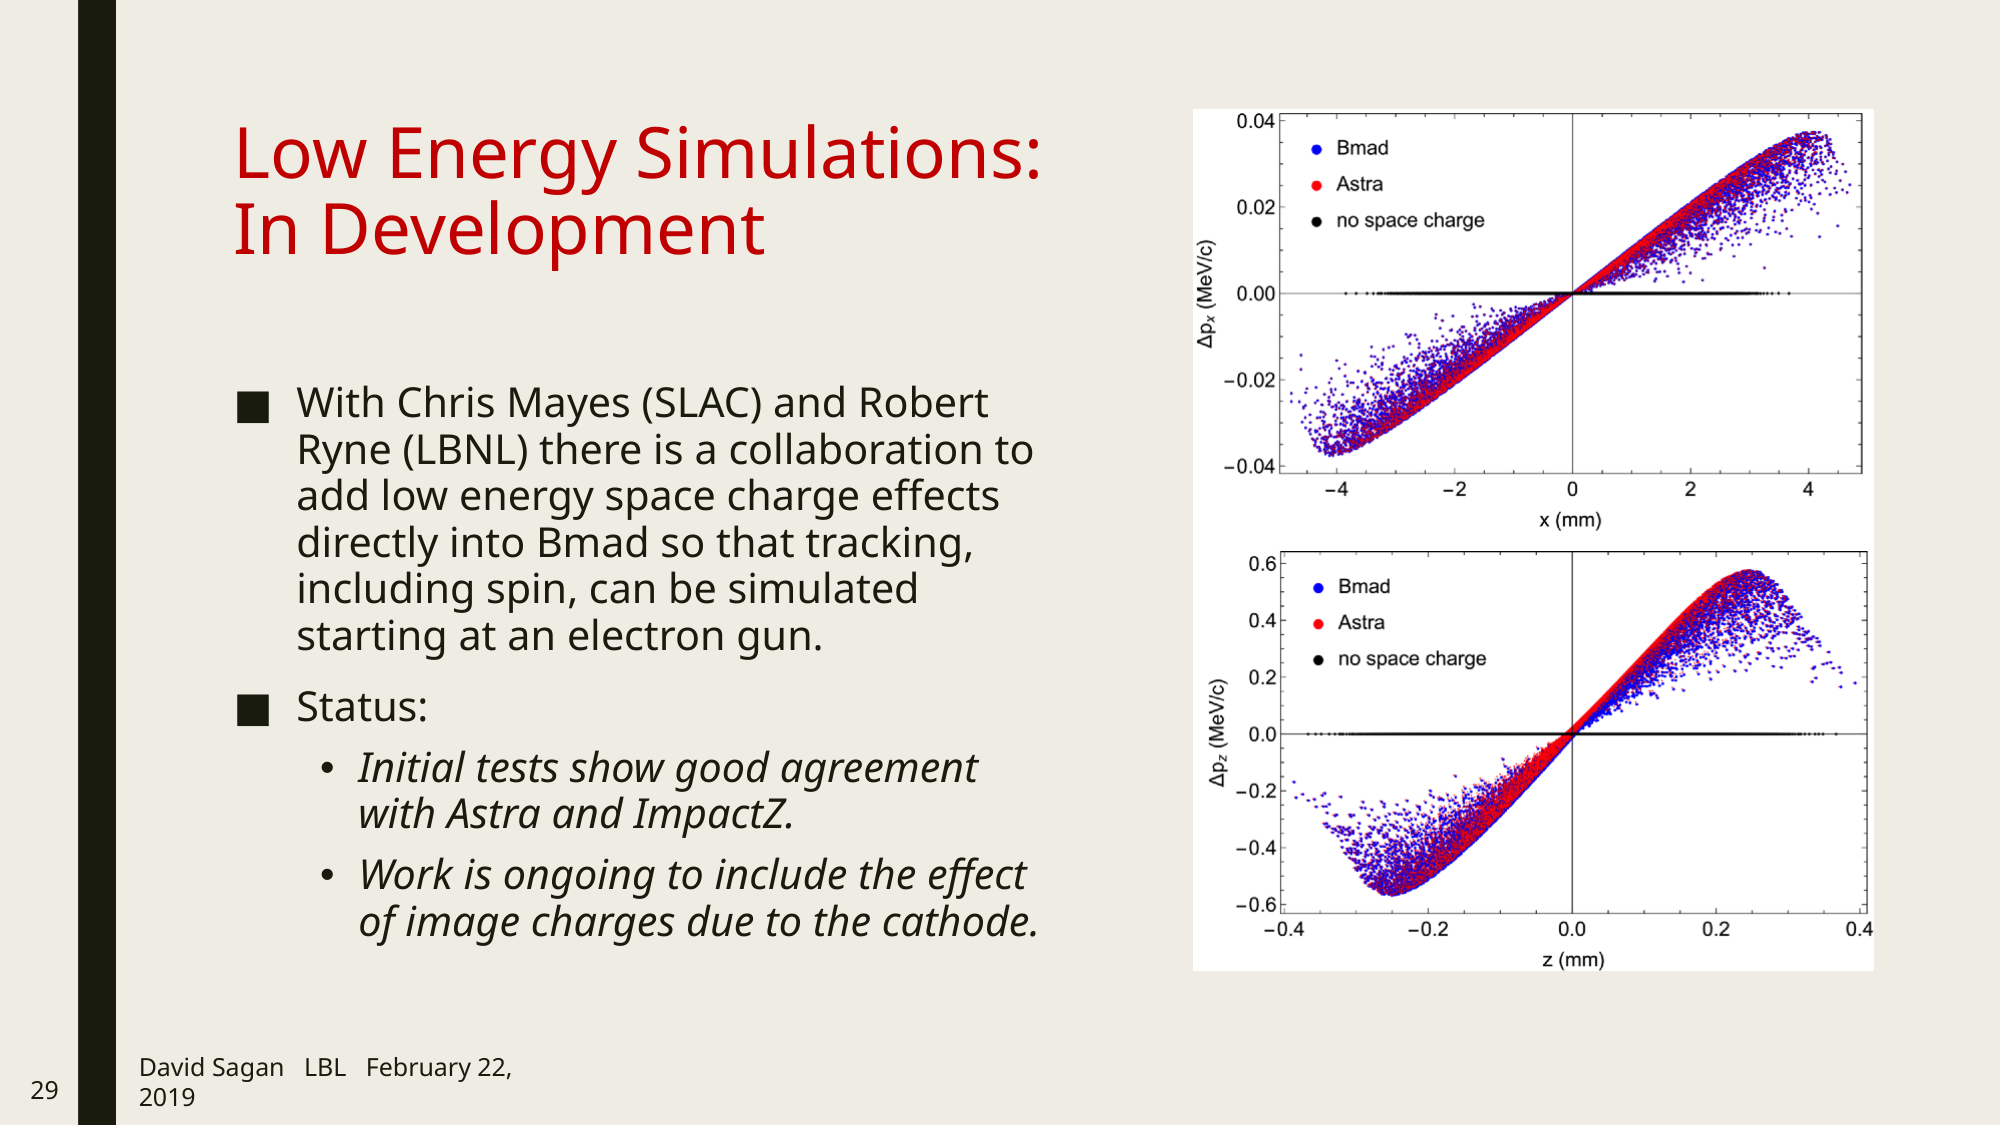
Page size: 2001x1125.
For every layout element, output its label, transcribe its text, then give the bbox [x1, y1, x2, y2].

list With Chris Mayes (SLAC) and Robert Ryne (LBNL) there is a collaboration to add low energy space charge effects directly into Bmad so that tracking, including spin, can be simulated starting at an electron gun. Status: Initial tests show good agreement with Astra and ImpactZ. Work is ongoing to include the effect of image charges due to the cathode. [218, 373, 1060, 961]
text_box [76, 0, 119, 1125]
title Low Energy Simulations: In Development [218, 110, 1060, 355]
slide_number 29 [0, 1058, 74, 1125]
footer David Sagan LBL February 22, 2019 [123, 1048, 592, 1115]
picture [1193, 109, 1874, 971]
